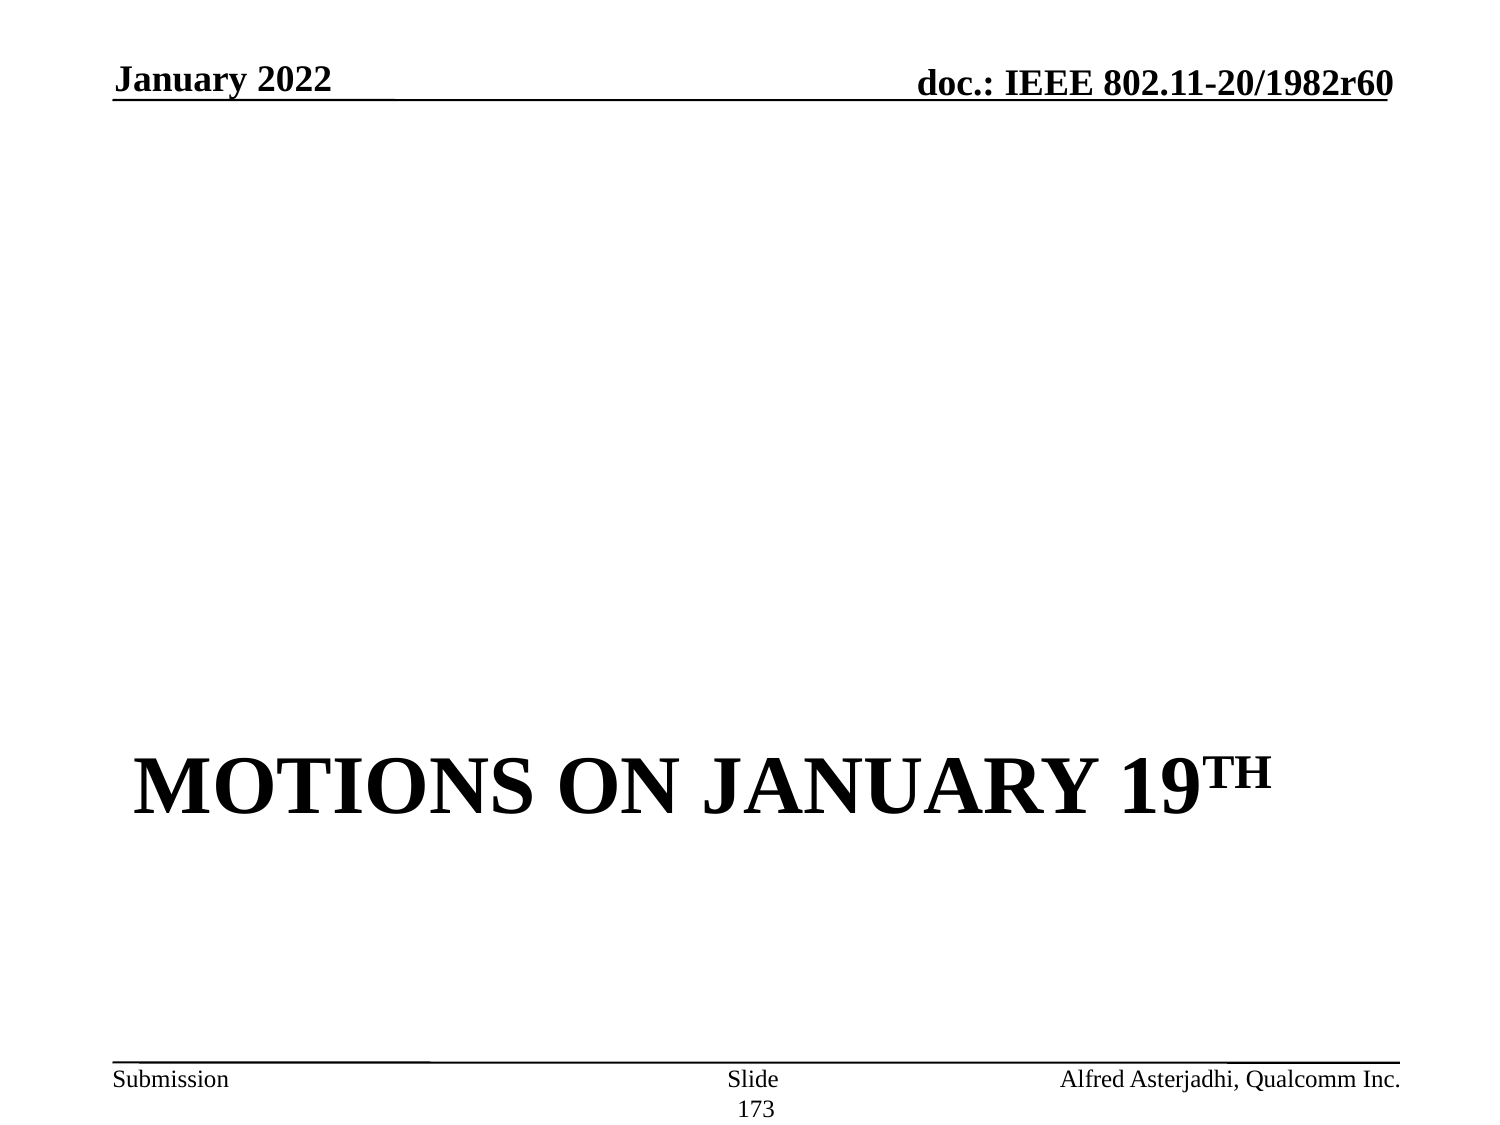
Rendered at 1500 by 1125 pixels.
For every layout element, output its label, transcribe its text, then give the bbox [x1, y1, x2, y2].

title Motions on January 19th [118, 722, 1394, 947]
footer Alfred Asterjadhi, Qualcomm Inc. [878, 1061, 1402, 1093]
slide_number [114, 54, 423, 100]
slide_number Slide 173 [712, 1061, 800, 1123]
